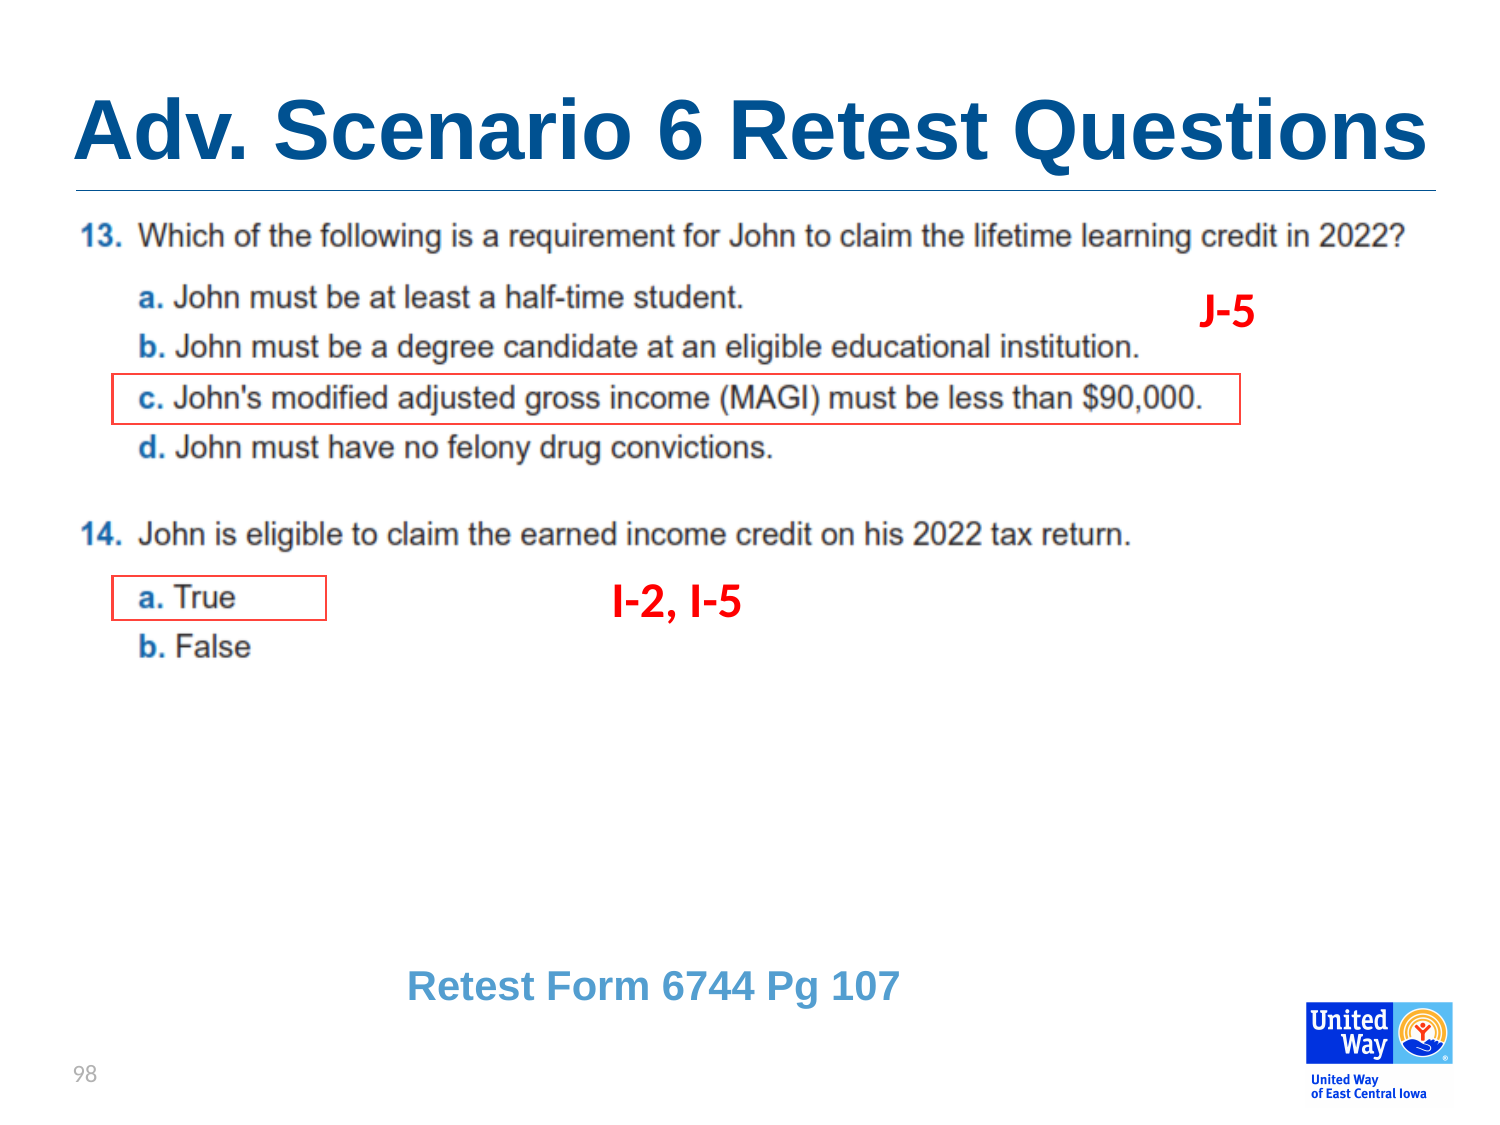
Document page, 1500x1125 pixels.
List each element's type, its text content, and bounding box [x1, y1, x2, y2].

title Adv. Scenario 6 Retest Questions [57, 78, 1449, 189]
picture [65, 213, 1437, 675]
picture [1305, 1001, 1454, 1108]
text_box Retest Form 6744 Pg 107 [391, 956, 1023, 1043]
slide_number 98 [57, 1042, 395, 1103]
